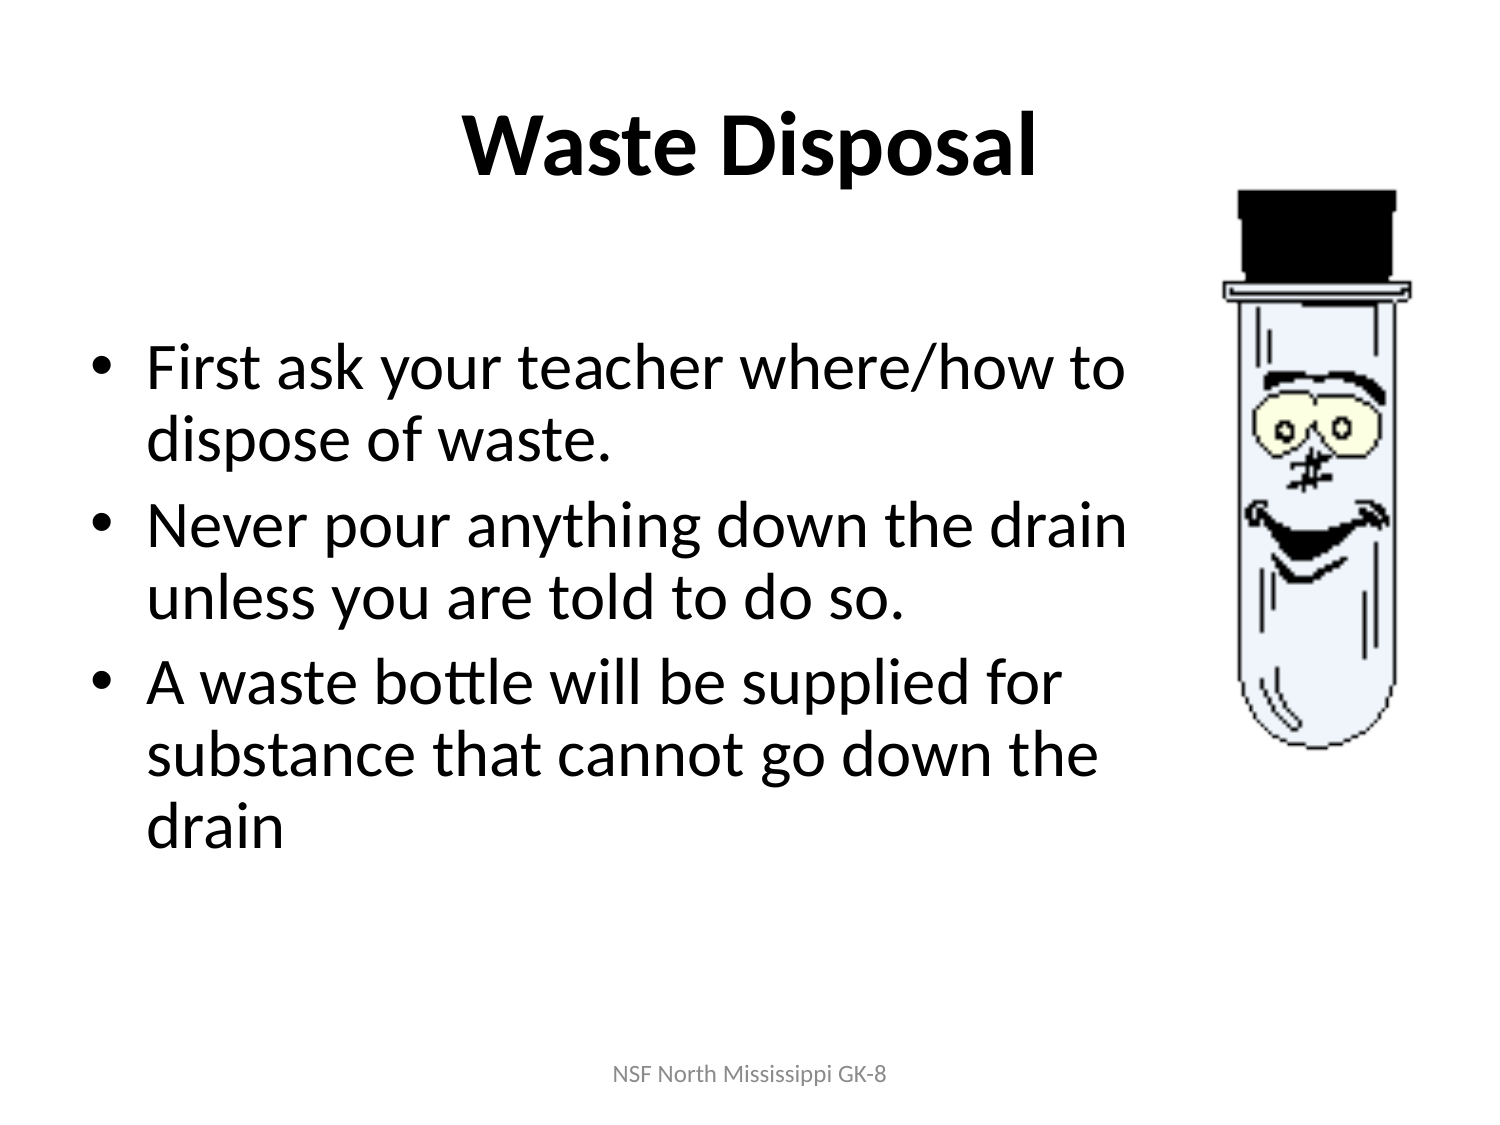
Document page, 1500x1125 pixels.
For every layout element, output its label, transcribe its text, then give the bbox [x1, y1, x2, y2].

footer NSF North Mississippi GK-8 [512, 1042, 988, 1103]
picture [1212, 187, 1425, 763]
list First ask your teacher where/how to dispose of waste. Never pour anything down the drain unless you are told to do so. A waste bottle will be supplied for substance that cannot go down the drain [75, 324, 1200, 963]
title Waste Disposal [75, 45, 1425, 233]
